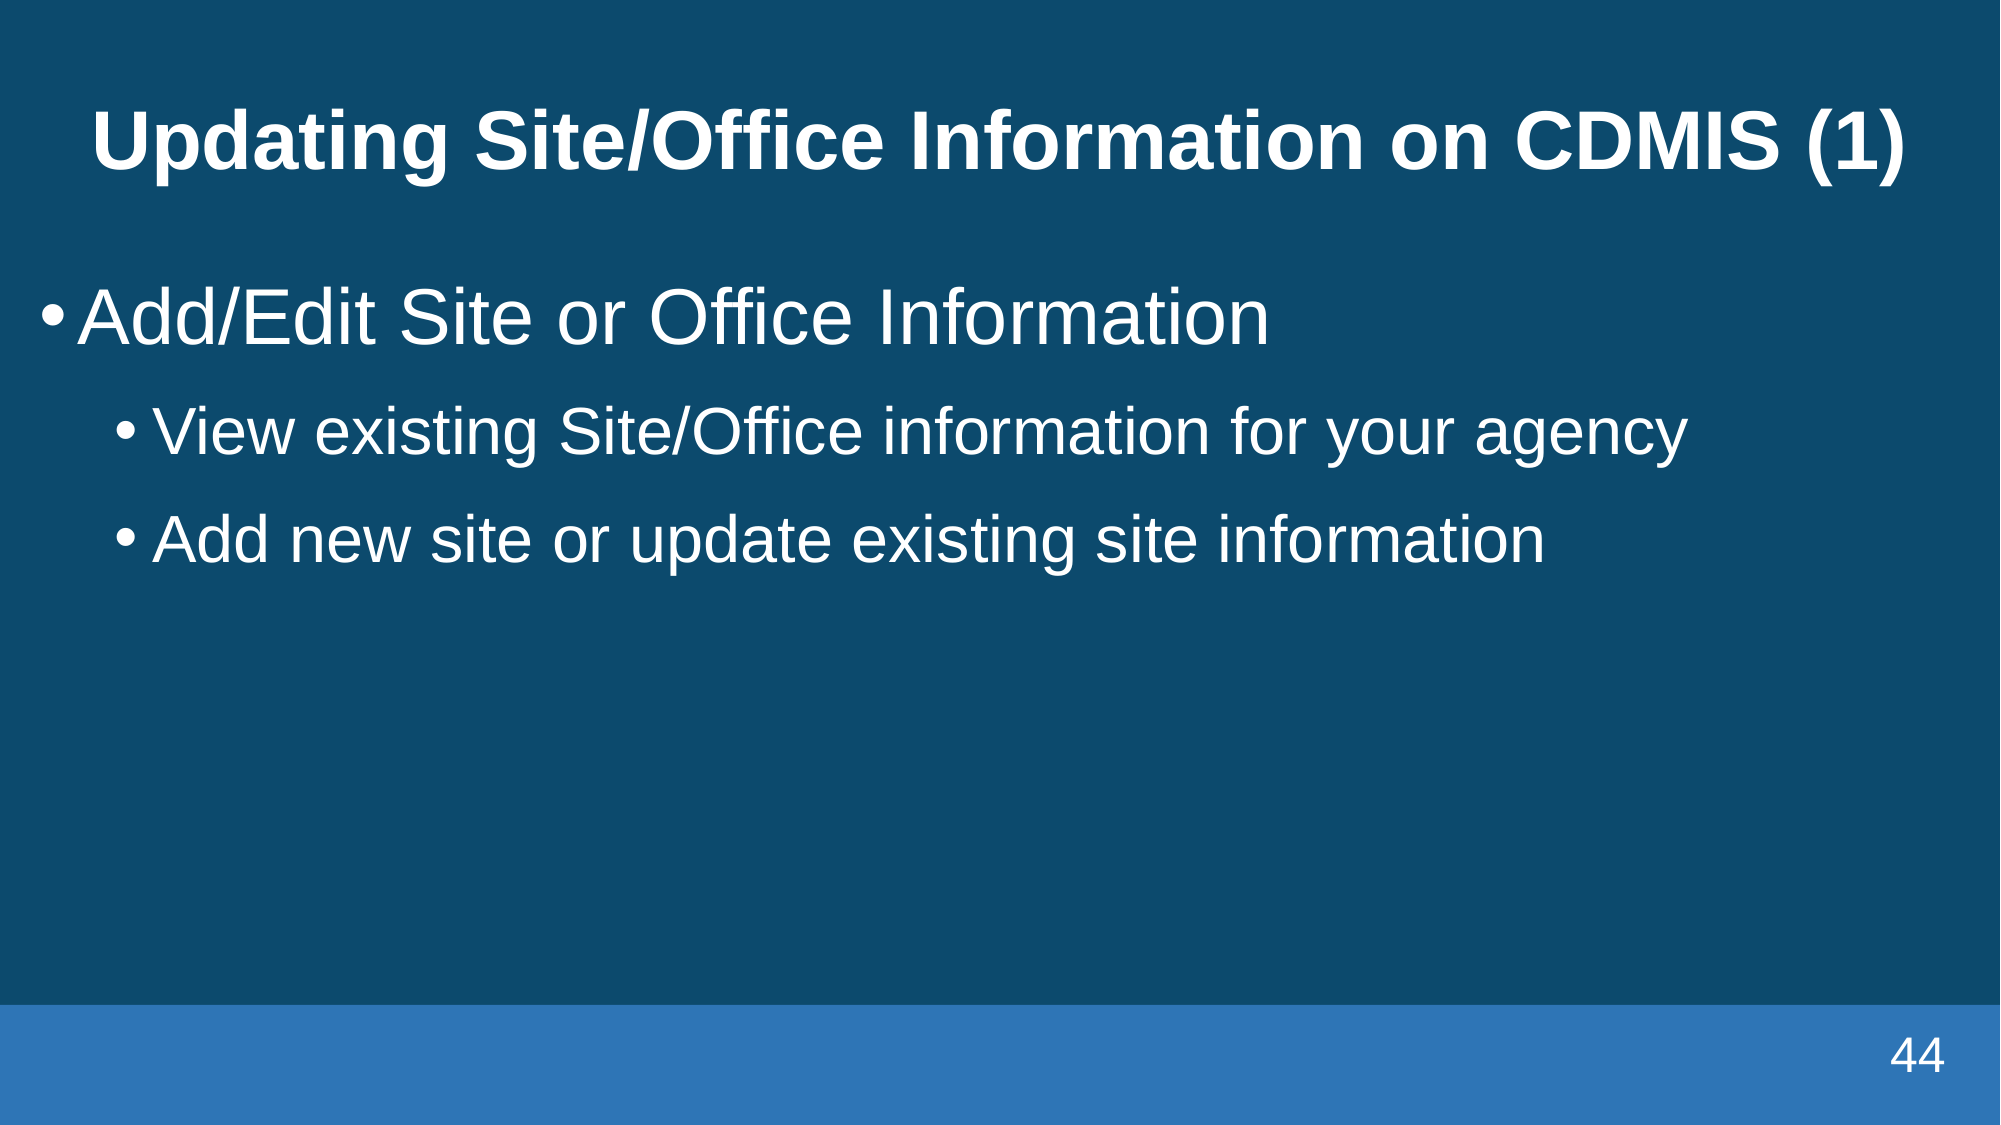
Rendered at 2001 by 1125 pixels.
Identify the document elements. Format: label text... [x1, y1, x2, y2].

list Add/Edit Site or Office Information View existing Site/Office information for your agency Add new site or update existing site information [24, 268, 1975, 1092]
title Updating Site/Office Information on CDMIS (1) [24, 33, 1975, 251]
slide_number 44 [1874, 1022, 1961, 1083]
